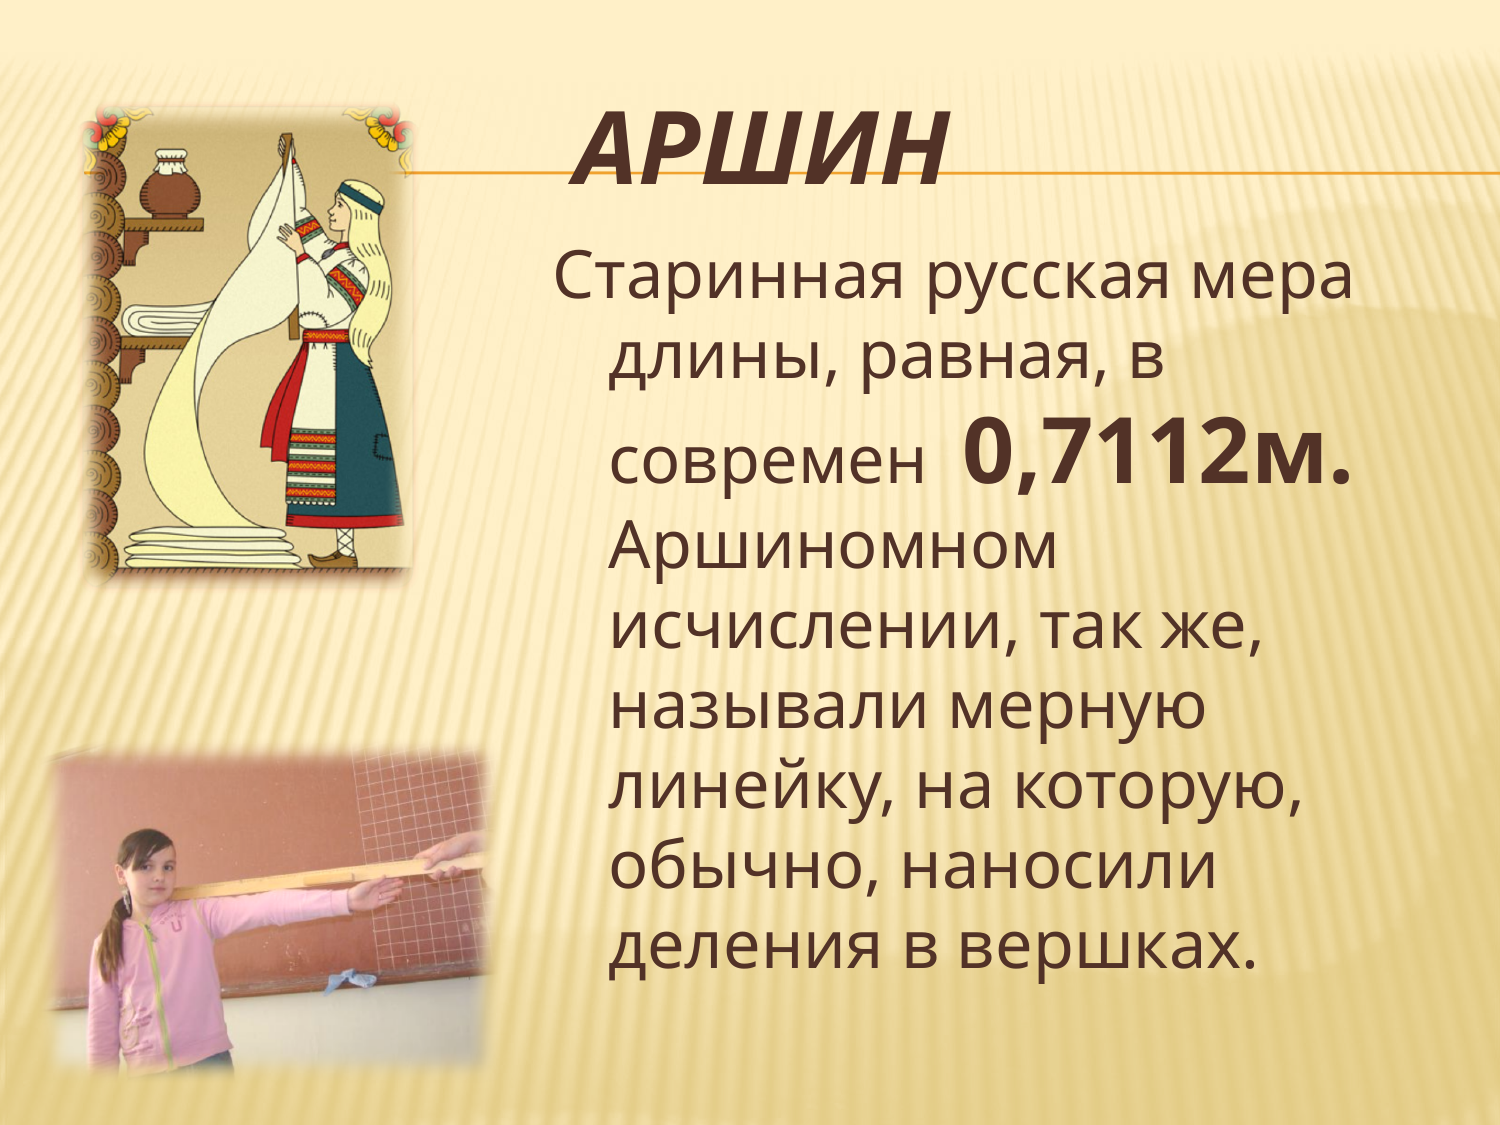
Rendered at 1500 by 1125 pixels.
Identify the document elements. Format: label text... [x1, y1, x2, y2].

title Аршин [50, 75, 1475, 213]
picture [37, 737, 501, 1084]
picture [74, 99, 421, 596]
list Старинная русская мера длины, равная, в современ 0,7112м. Аршиномном исчислении, так же, называли мерную линейку, на которую, обычно, наносили деления в вершках. [537, 224, 1450, 975]
